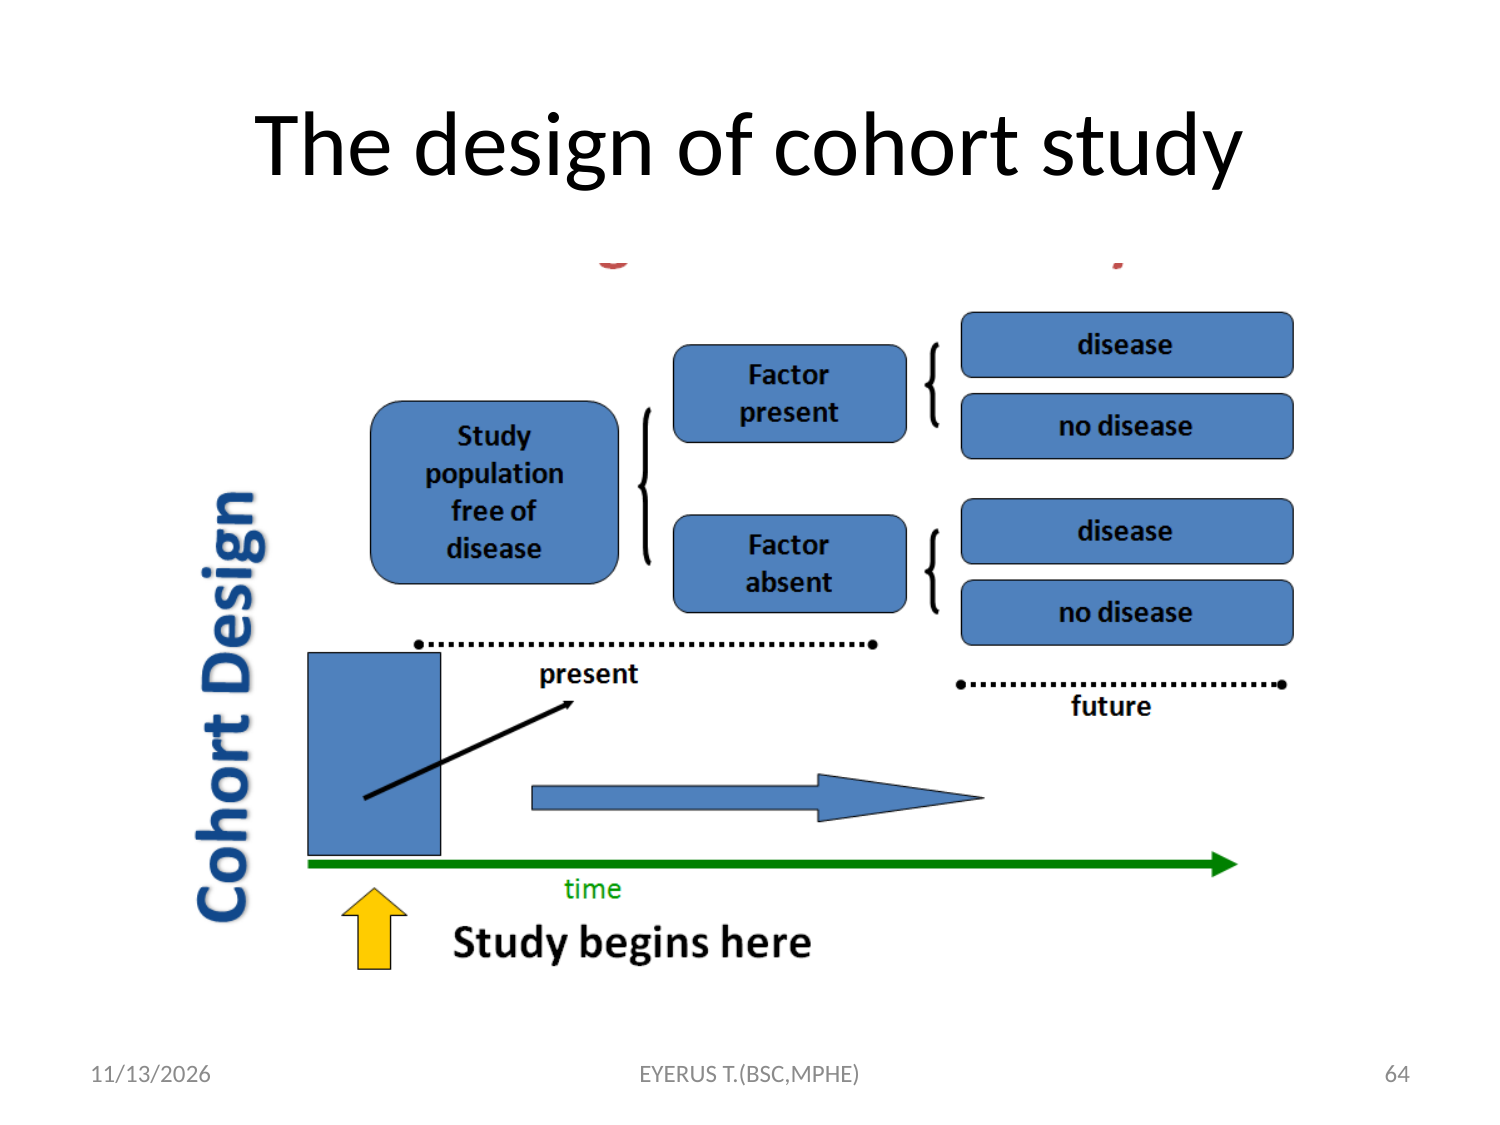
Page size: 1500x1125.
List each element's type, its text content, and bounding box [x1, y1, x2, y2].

footer EYERUS T.(BSC,MPHE) [512, 1042, 988, 1103]
slide_number 64 [1074, 1042, 1425, 1103]
title The design of cohort study [75, 45, 1425, 233]
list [186, 262, 1314, 1005]
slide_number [75, 1042, 425, 1103]
